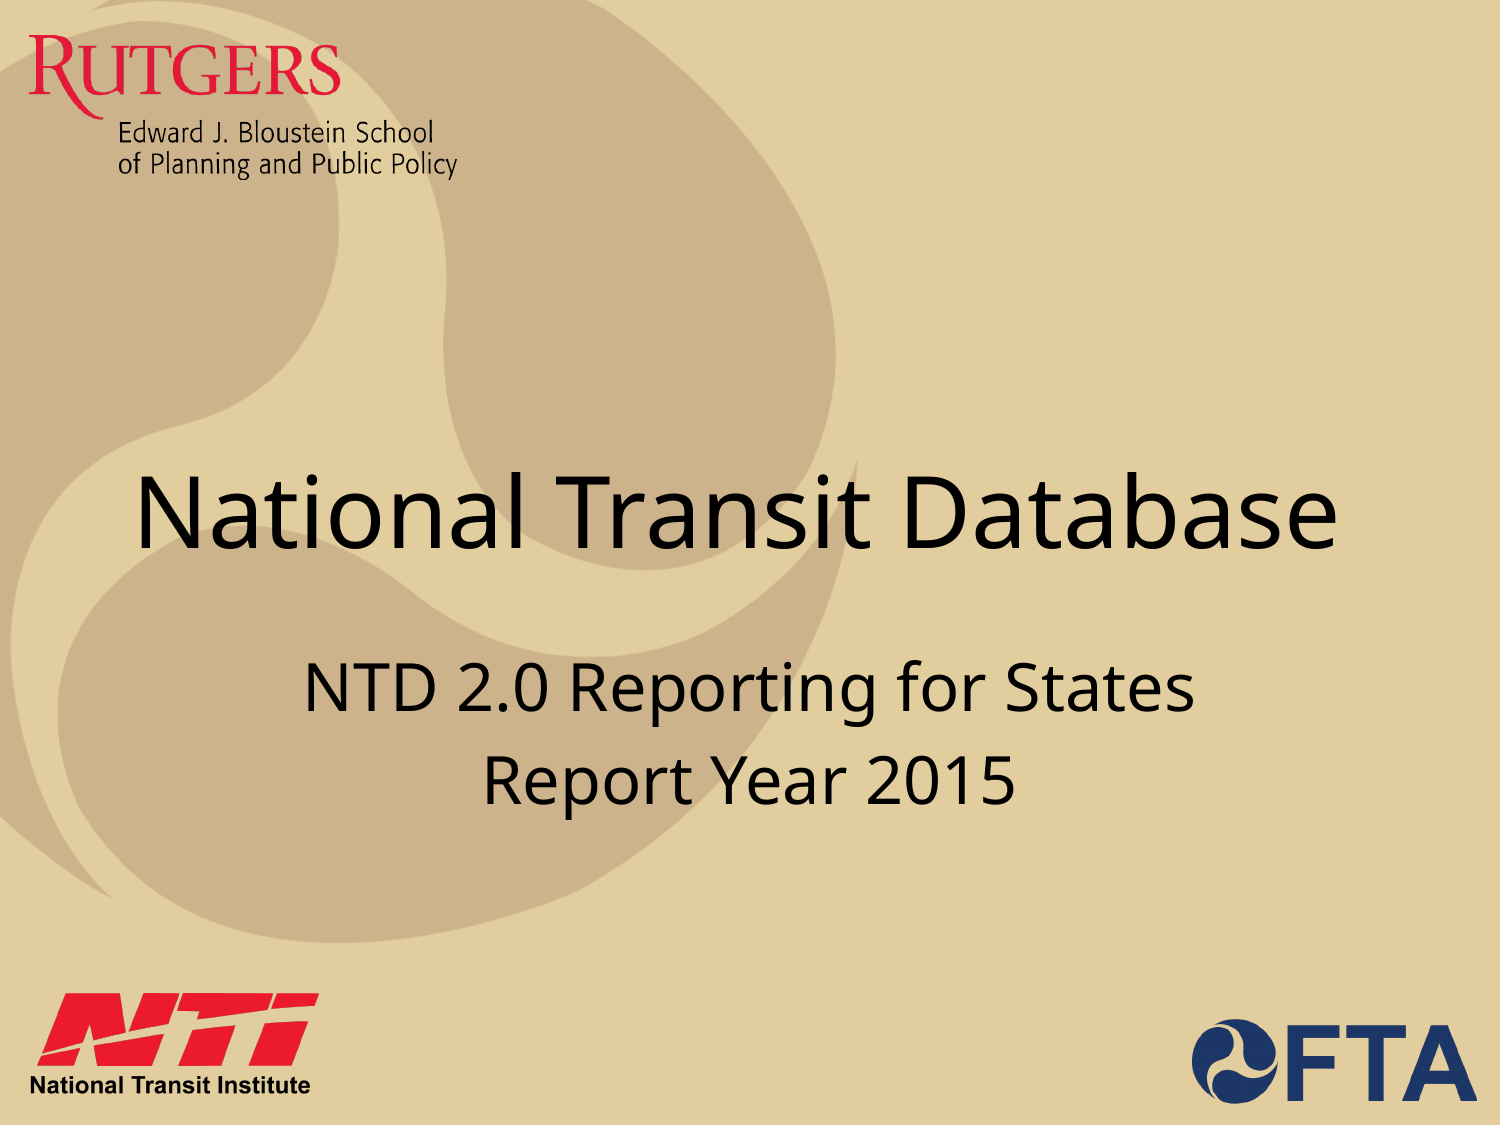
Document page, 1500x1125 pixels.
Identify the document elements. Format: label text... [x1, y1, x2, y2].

picture [0, 0, 1500, 1125]
title National Transit Database [112, 387, 1388, 629]
subtitle NTD 2.0 Reporting for States Report Year 2015 [225, 637, 1275, 888]
